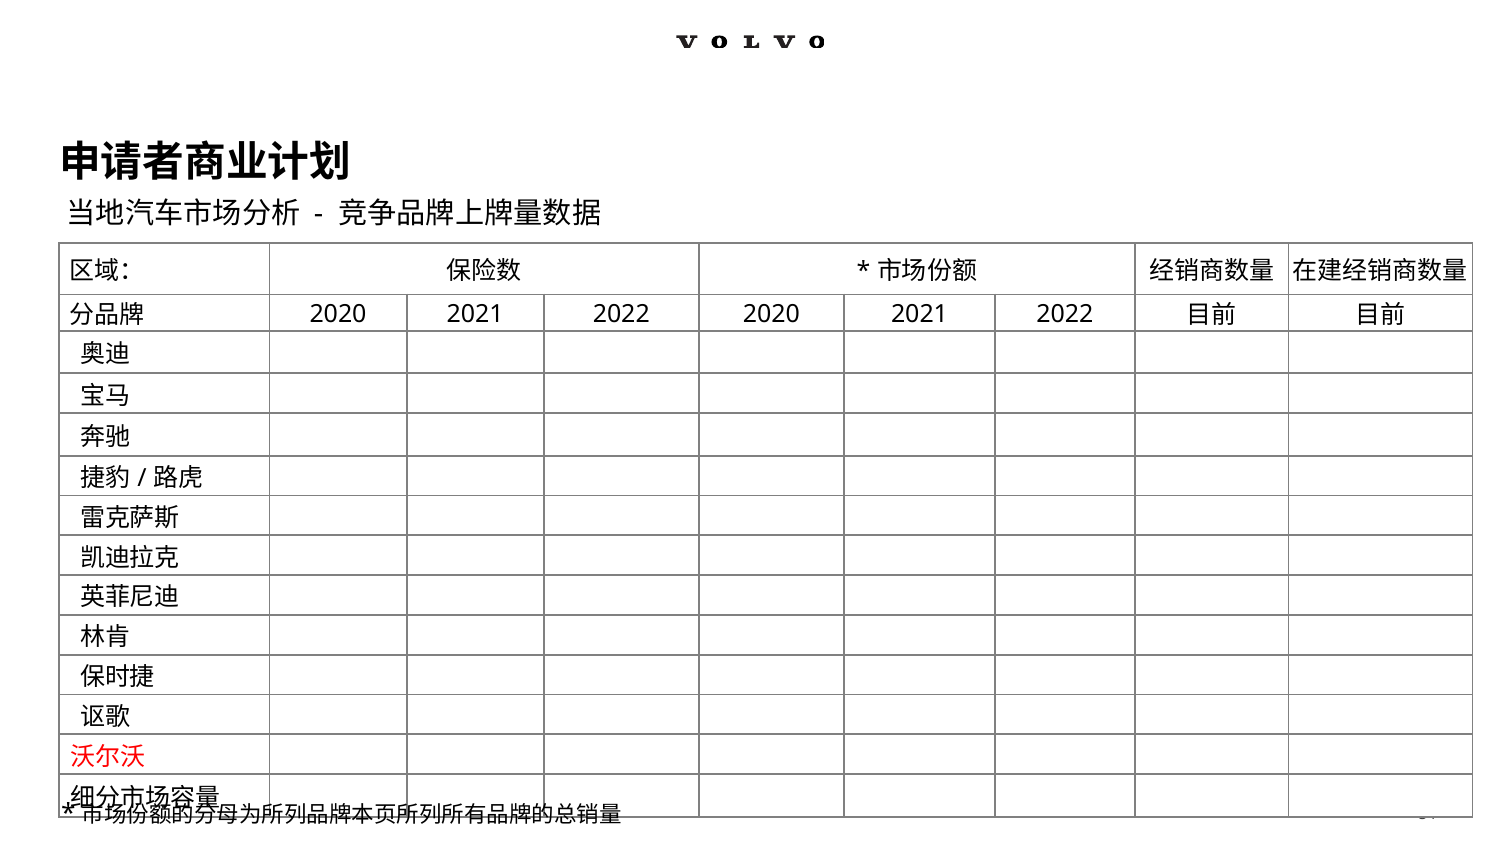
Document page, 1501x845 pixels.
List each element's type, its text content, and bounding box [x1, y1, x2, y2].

table_cell [996, 775, 1134, 816]
table_cell [700, 775, 843, 816]
table_cell 目前 [1289, 295, 1472, 330]
table_cell 沃尔沃 [60, 735, 269, 773]
table_cell [545, 332, 698, 372]
table_cell 英菲尼迪 [60, 576, 269, 614]
table_cell [700, 332, 843, 372]
table_cell [1136, 695, 1288, 733]
table_cell [845, 735, 994, 773]
table_cell [545, 735, 698, 773]
table_cell [270, 414, 406, 455]
table_cell [1136, 374, 1288, 412]
table_cell [270, 536, 406, 574]
table_cell [845, 374, 994, 412]
table_cell [408, 496, 543, 534]
table_cell 捷豹/路虎 [60, 457, 269, 495]
table_cell 2020 [270, 295, 406, 330]
table_cell [996, 576, 1134, 614]
table_cell [408, 374, 543, 412]
table_cell [545, 457, 698, 495]
table_cell [996, 457, 1134, 495]
table_cell 宝马 [60, 374, 269, 412]
table_cell [545, 496, 698, 534]
table_cell [408, 616, 543, 654]
table_header 在建经销商数量 [1289, 244, 1472, 294]
table_cell [1289, 414, 1472, 455]
table_cell [996, 496, 1134, 534]
table_cell [845, 656, 994, 694]
table_cell [1136, 775, 1288, 816]
table_cell [1289, 374, 1472, 412]
table_cell [1289, 536, 1472, 574]
table_cell 雷克萨斯 [60, 496, 269, 534]
table_cell [545, 695, 698, 733]
table_cell [270, 496, 406, 534]
table_cell [545, 576, 698, 614]
table_cell [270, 775, 406, 789]
table_cell [408, 414, 543, 455]
table_cell [1289, 656, 1472, 694]
table_cell [700, 616, 843, 654]
table_cell [700, 536, 843, 574]
table_cell [700, 374, 843, 412]
table_cell [996, 695, 1134, 733]
table_cell 分品牌 [60, 295, 269, 330]
table_cell [996, 616, 1134, 654]
table_cell [1289, 576, 1472, 614]
table_cell [1136, 414, 1288, 455]
table_cell [996, 735, 1134, 773]
table_cell [408, 536, 543, 574]
table_cell [996, 374, 1134, 412]
table_cell [408, 332, 543, 372]
table_cell [270, 735, 406, 773]
table_cell [1136, 457, 1288, 495]
table_cell [700, 576, 843, 614]
table_cell [845, 414, 994, 455]
table_cell [270, 457, 406, 495]
table_cell 2021 [845, 295, 994, 330]
table_cell [845, 576, 994, 614]
table_cell [845, 536, 994, 574]
table_cell [408, 656, 543, 694]
table_cell [1136, 735, 1288, 773]
table_cell 2021 [408, 295, 543, 330]
list 当地汽车市场分析 - 竞争品牌上牌量数据 [66, 187, 1443, 242]
table_cell [1289, 496, 1472, 534]
table_cell [845, 616, 994, 654]
table_cell [845, 332, 994, 372]
table_cell [408, 695, 543, 733]
table_cell [1136, 536, 1288, 574]
table_header *市场份额 [700, 244, 1134, 294]
table_cell [700, 695, 843, 733]
table_cell 细分市场容量 [60, 775, 269, 789]
table_cell 2022 [545, 295, 698, 330]
table_cell 保时捷 [60, 656, 269, 694]
table_cell [1289, 457, 1472, 495]
table_cell 凯迪拉克 [60, 536, 269, 574]
table_cell [270, 332, 406, 372]
table_cell [996, 332, 1134, 372]
table_header 区域： [60, 244, 269, 294]
table_cell [408, 735, 543, 773]
table_cell [1289, 695, 1472, 733]
table_cell [1136, 656, 1288, 694]
table_cell [1136, 496, 1288, 534]
table_cell [1289, 735, 1472, 773]
table_cell [996, 536, 1134, 574]
table_cell [408, 457, 543, 495]
table_cell [996, 656, 1134, 694]
table_cell [408, 576, 543, 614]
table_cell [545, 656, 698, 694]
table_cell 奔驰 [60, 414, 269, 455]
table_cell [545, 536, 698, 574]
title 申请者商业计划 [59, 132, 1436, 186]
table_cell [545, 414, 698, 455]
table_cell [700, 656, 843, 694]
table_cell [1289, 616, 1472, 654]
table_cell 讴歌 [60, 695, 269, 733]
table_header 经销商数量 [1136, 244, 1288, 294]
table_cell 目前 [1136, 295, 1288, 330]
table_cell [700, 496, 843, 534]
table_cell [700, 735, 843, 773]
table_cell [408, 775, 543, 789]
table_cell [700, 414, 843, 455]
table_cell [845, 775, 994, 816]
table_cell [545, 374, 698, 412]
table_cell [845, 695, 994, 733]
table_cell [270, 576, 406, 614]
table_cell [1136, 616, 1288, 654]
table_cell [545, 616, 698, 654]
table_cell [270, 374, 406, 412]
table_cell [845, 457, 994, 495]
table_cell 林肯 [60, 616, 269, 654]
table_cell 奥迪 [60, 332, 269, 372]
table_cell 2020 [700, 295, 843, 330]
table_cell [545, 775, 698, 816]
table_cell [270, 656, 406, 694]
table_cell [700, 457, 843, 495]
text_box *市场份额的分母为所列品牌本页所列所有品牌的总销量 [46, 789, 660, 836]
table_cell [1289, 332, 1472, 372]
table_cell [1136, 576, 1288, 614]
table_cell [270, 616, 406, 654]
table_cell [996, 414, 1134, 455]
table_header 保险数 [270, 244, 698, 294]
table_cell [845, 496, 994, 534]
table_cell [1136, 332, 1288, 372]
table_cell [270, 695, 406, 733]
table_cell [1289, 775, 1472, 816]
slide_number 34 [1376, 818, 1436, 824]
table_cell 2022 [996, 295, 1134, 330]
